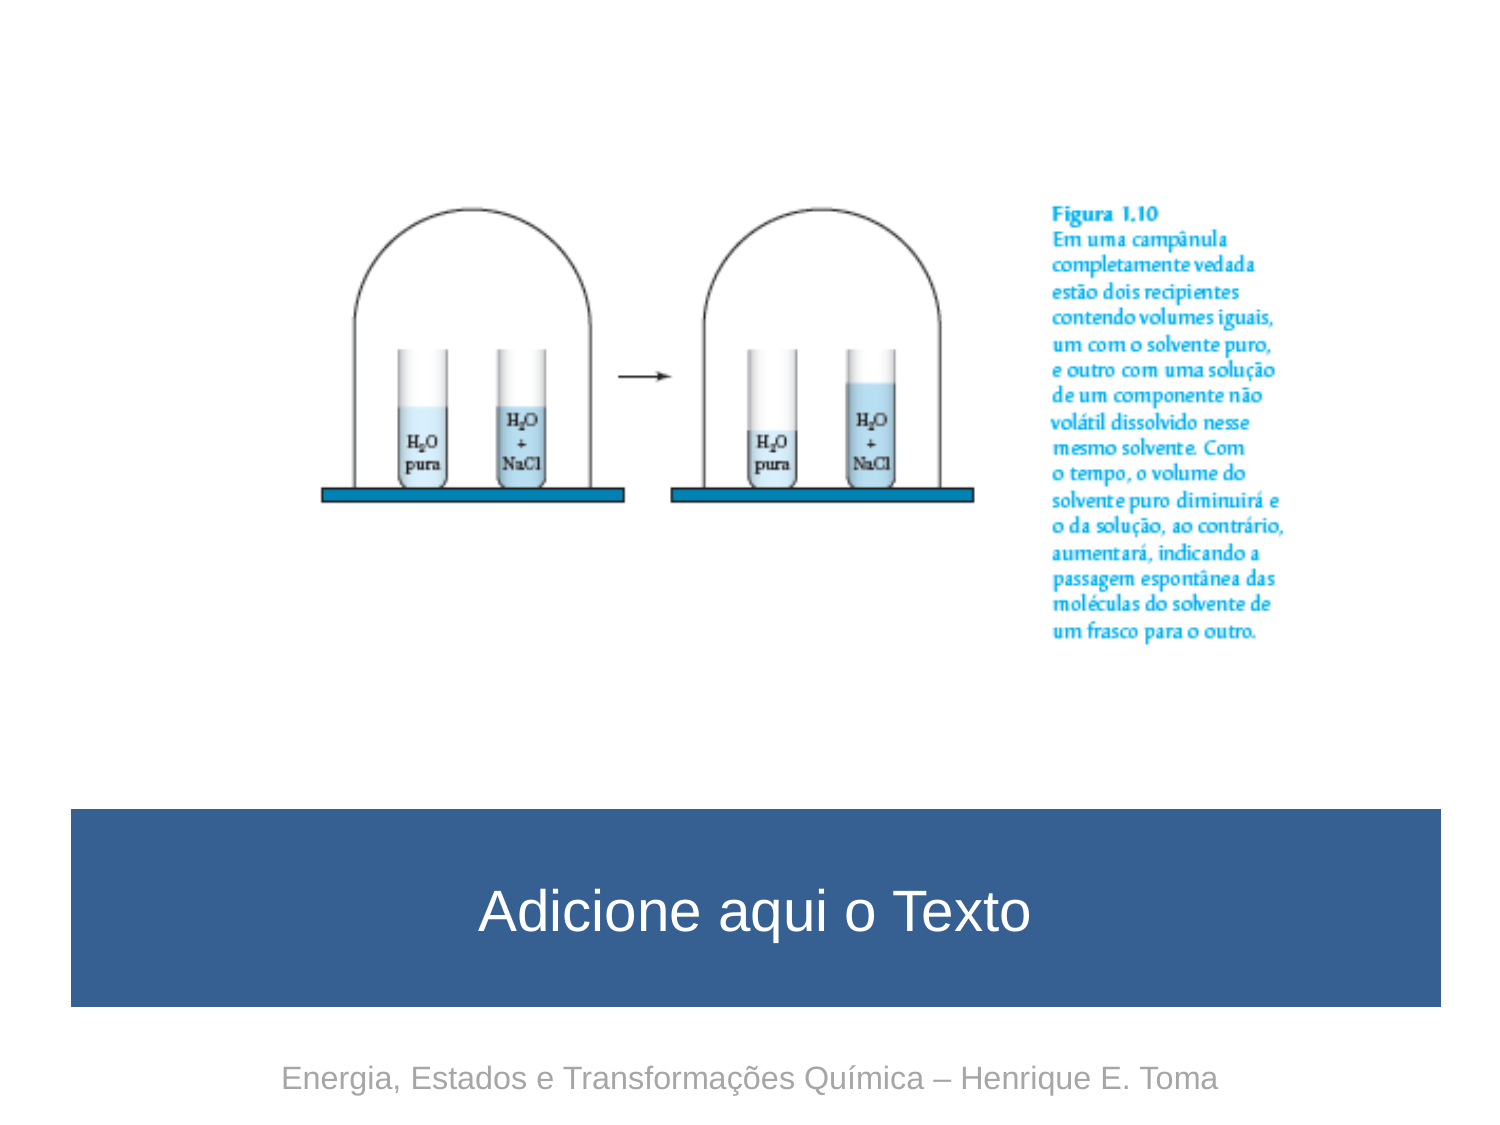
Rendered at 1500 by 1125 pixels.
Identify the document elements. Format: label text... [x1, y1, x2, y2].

text_box Adicione aqui o Texto [70, 808, 1442, 1008]
footer Energia, Estados e Transformações Química – Henrique E. Toma [0, 1049, 1500, 1110]
picture [265, 190, 989, 534]
picture [1045, 190, 1294, 664]
